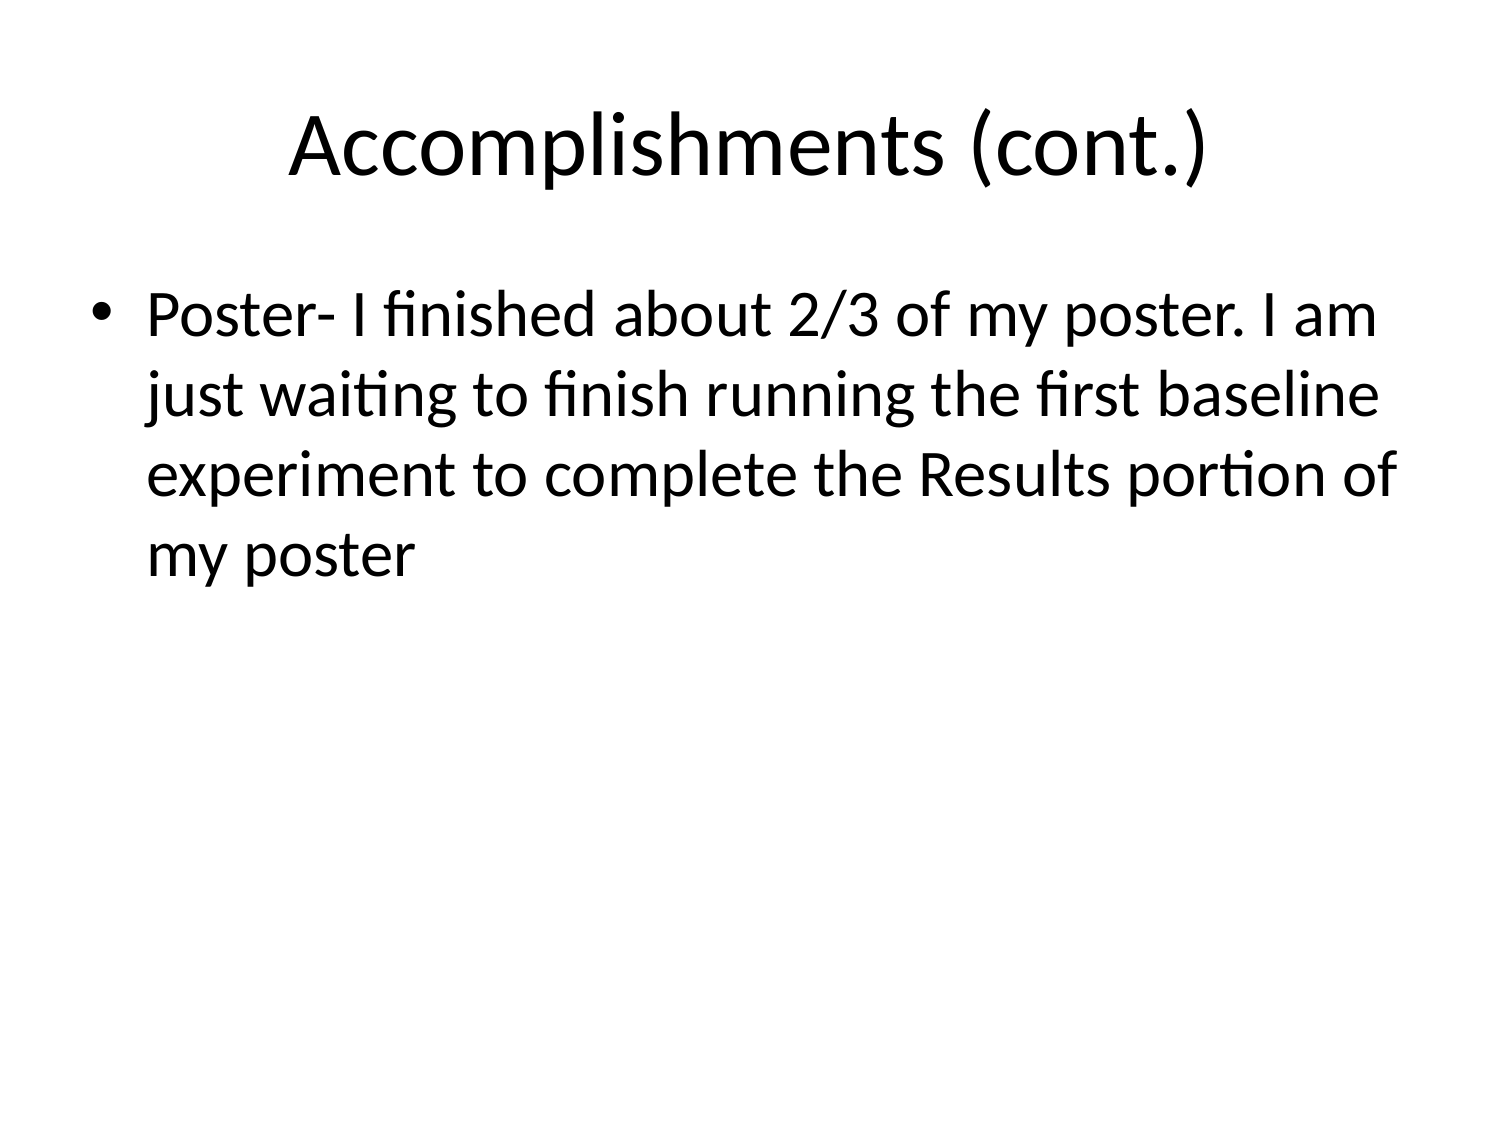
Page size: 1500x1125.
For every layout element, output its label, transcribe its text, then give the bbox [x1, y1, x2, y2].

list Poster- I finished about 2/3 of my poster. I am just waiting to finish running the first baseline experiment to complete the Results portion of my poster [75, 262, 1425, 1005]
title Accomplishments (cont.) [75, 45, 1425, 233]
